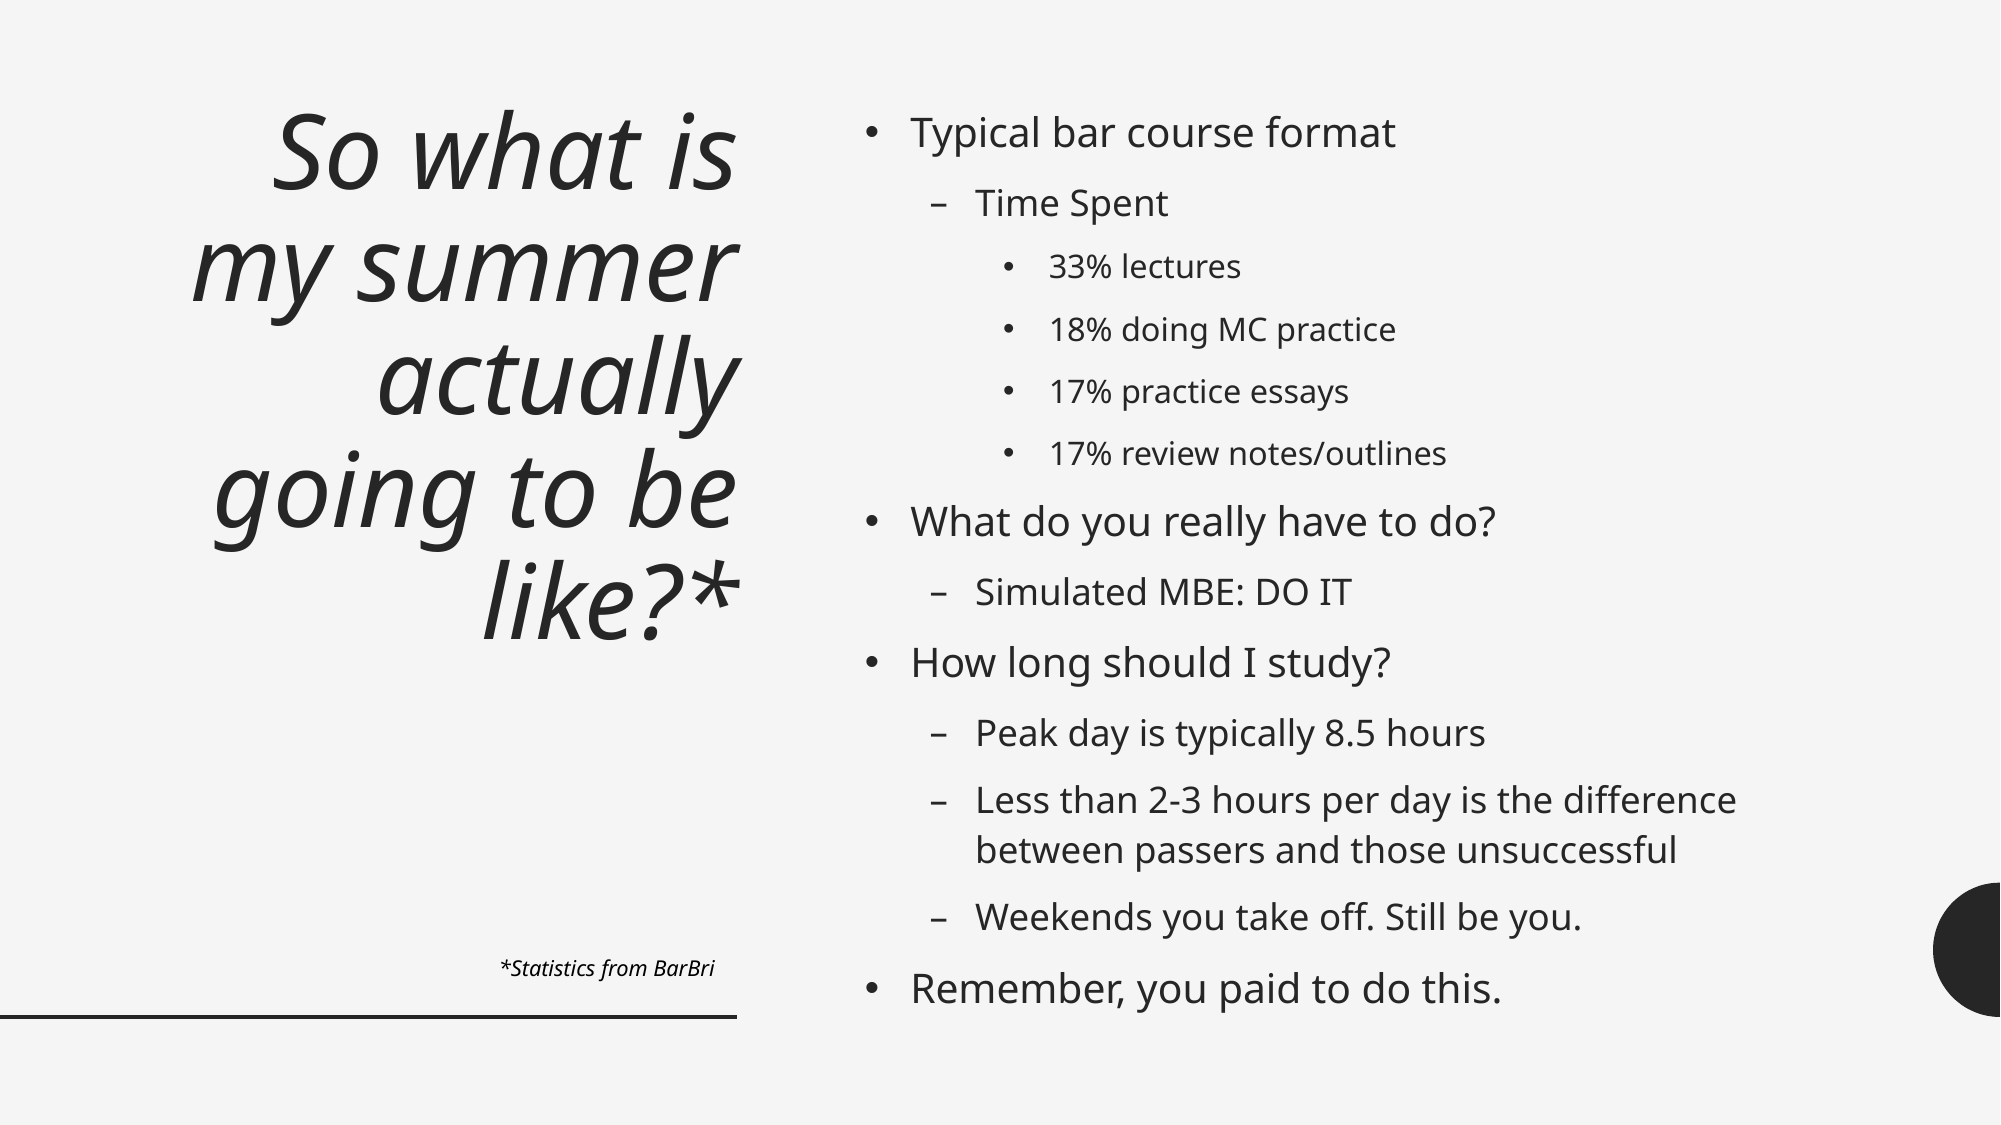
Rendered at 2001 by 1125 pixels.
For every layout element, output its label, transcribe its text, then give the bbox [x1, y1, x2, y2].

text_box *Statistics from BarBri [484, 947, 770, 989]
title So what is my summer actually going to be like?* [125, 91, 754, 905]
list Typical bar course format Time Spent 33% lectures 18% doing MC practice 17% practice essays 17% review notes/outlines What do you really have to do? Simulated MBE: DO IT How long should I study? Peak day is typically 8.5 hours Less than 2-3 hours per day is the difference between passers and those unsuccessful Weekends you take off. Still be you. Remember, you paid to do this. [849, 93, 1875, 1022]
